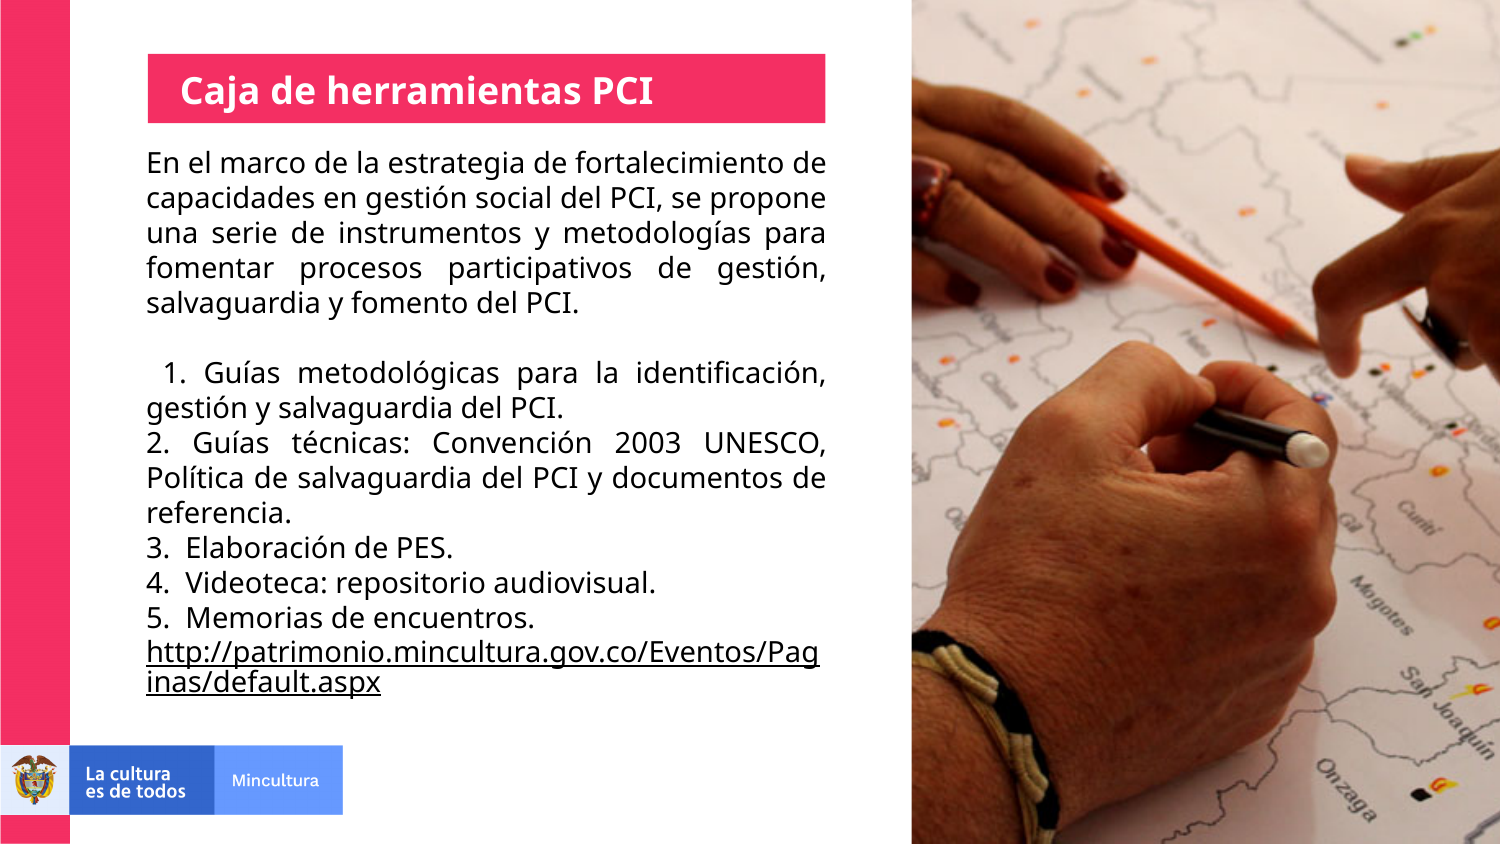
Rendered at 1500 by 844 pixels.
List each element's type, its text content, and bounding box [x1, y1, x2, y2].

text_box En el marco de la estrategia de fortalecimiento de capacidades en gestión social del PCI, se propone una serie de instrumentos y metodologías para fomentar procesos participativos de gestión, salvaguardia y fomento del PCI. 1. Guías metodológicas para la identificación, gestión y salvaguardia del PCI. 2. Guías técnicas: Convención 2003 UNESCO, Política de salvaguardia del PCI y documentos de referencia. 3. Elaboración de PES. 4. Videoteca: repositorio audiovisual. 5. Memorias de encuentros. http://patrimonio.mincultura.gov.co/Eventos/Paginas/default.aspx [131, 129, 843, 702]
picture [911, 0, 1500, 844]
text_box [147, 53, 826, 124]
text_box Caja de herramientas PCI [165, 59, 819, 120]
picture [0, 0, 343, 844]
